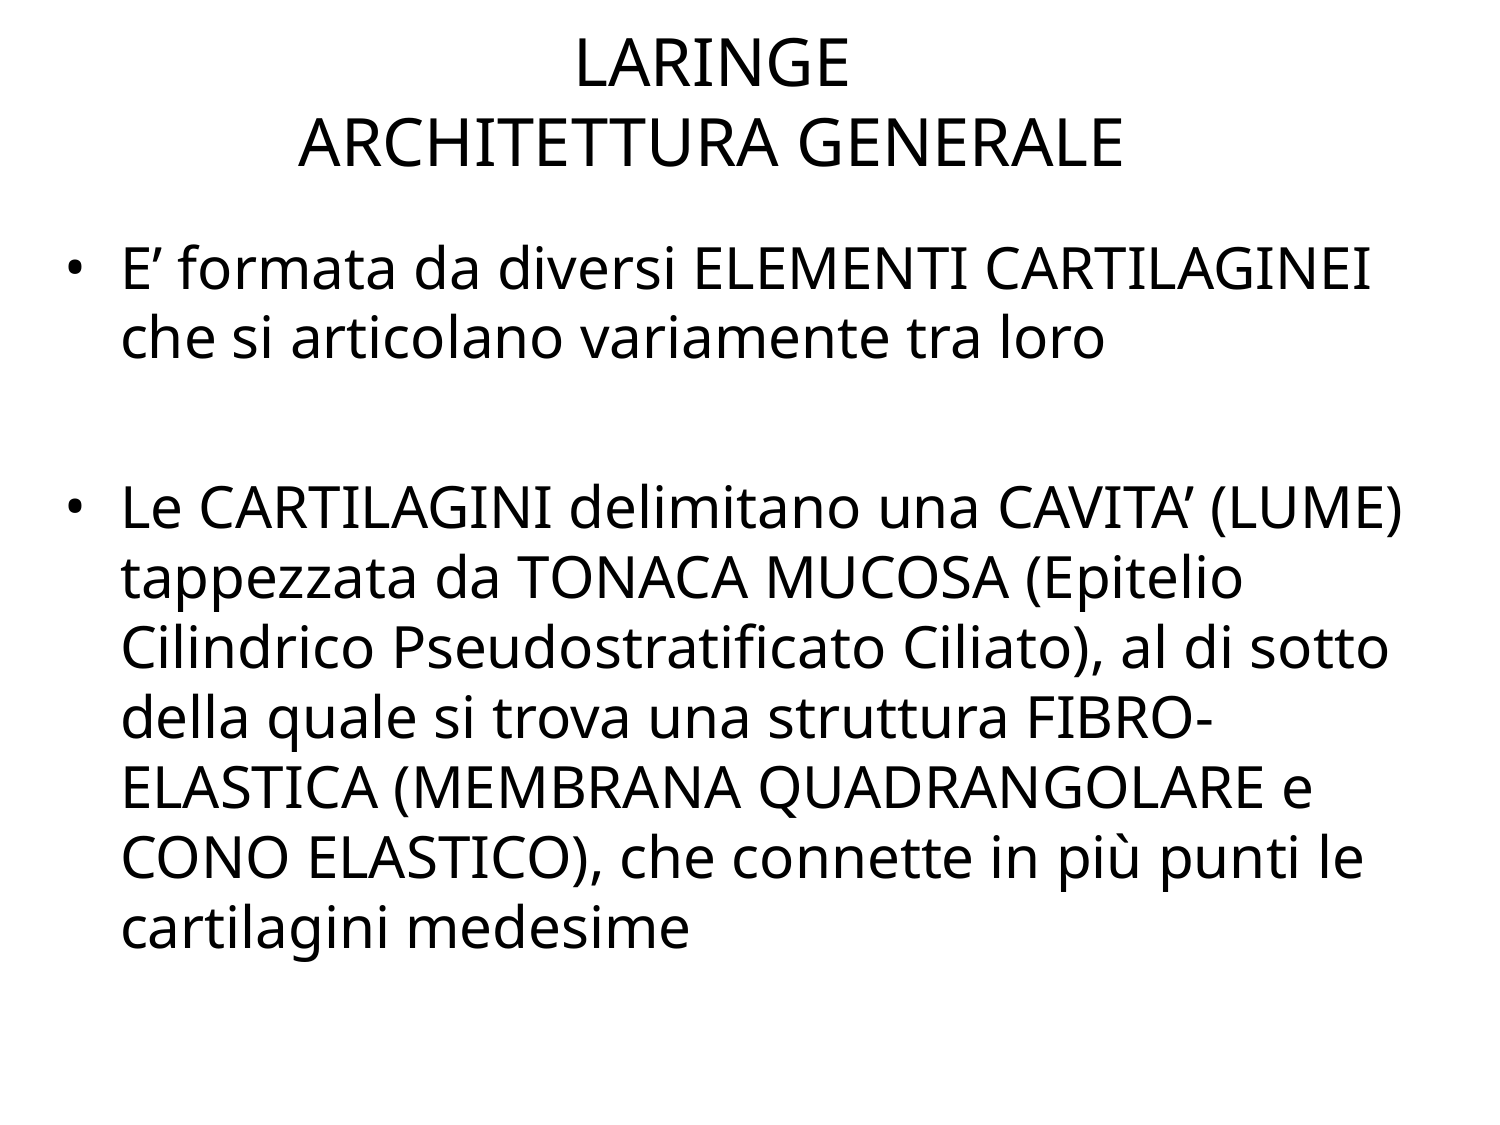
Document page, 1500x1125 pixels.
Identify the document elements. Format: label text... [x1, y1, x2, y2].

list E’ formata da diversi ELEMENTI CARTILAGINEI che si articolano variamente tra loro Le CARTILAGINI delimitano una CAVITA’ (LUME) tappezzata da TONACA MUCOSA (Epitelio Cilindrico Pseudostratificato Ciliato), al di sotto della quale si trova una struttura FIBRO-ELASTICA (MEMBRANA QUADRANGOLARE e CONO ELASTICO), che connette in più punti le cartilagini medesime [50, 223, 1425, 1123]
title LARINGE ARCHITETTURA GENERALE [0, 50, 1425, 150]
